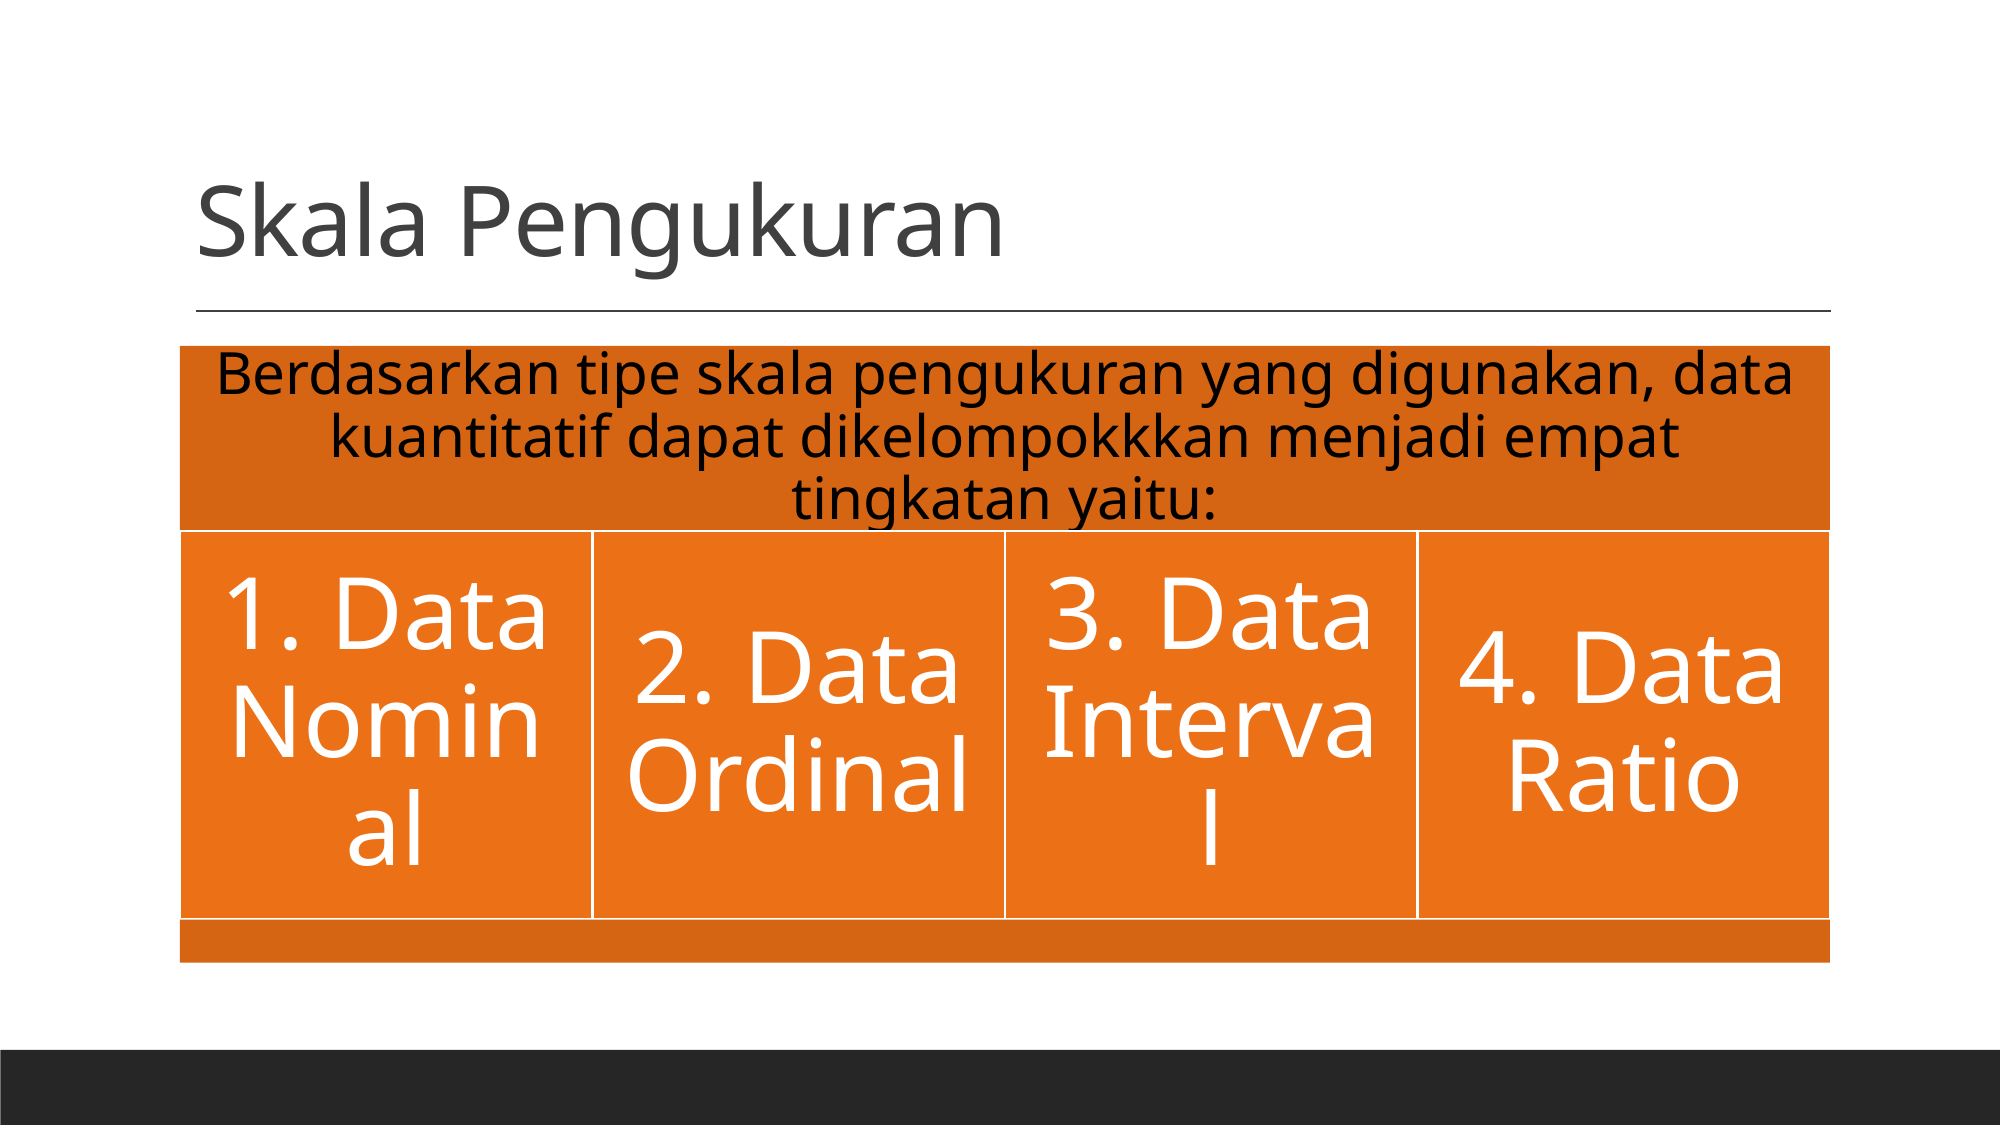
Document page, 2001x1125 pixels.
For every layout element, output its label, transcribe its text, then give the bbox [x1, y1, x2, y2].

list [179, 345, 1831, 964]
title Skala Pengukuran [180, 47, 1830, 285]
